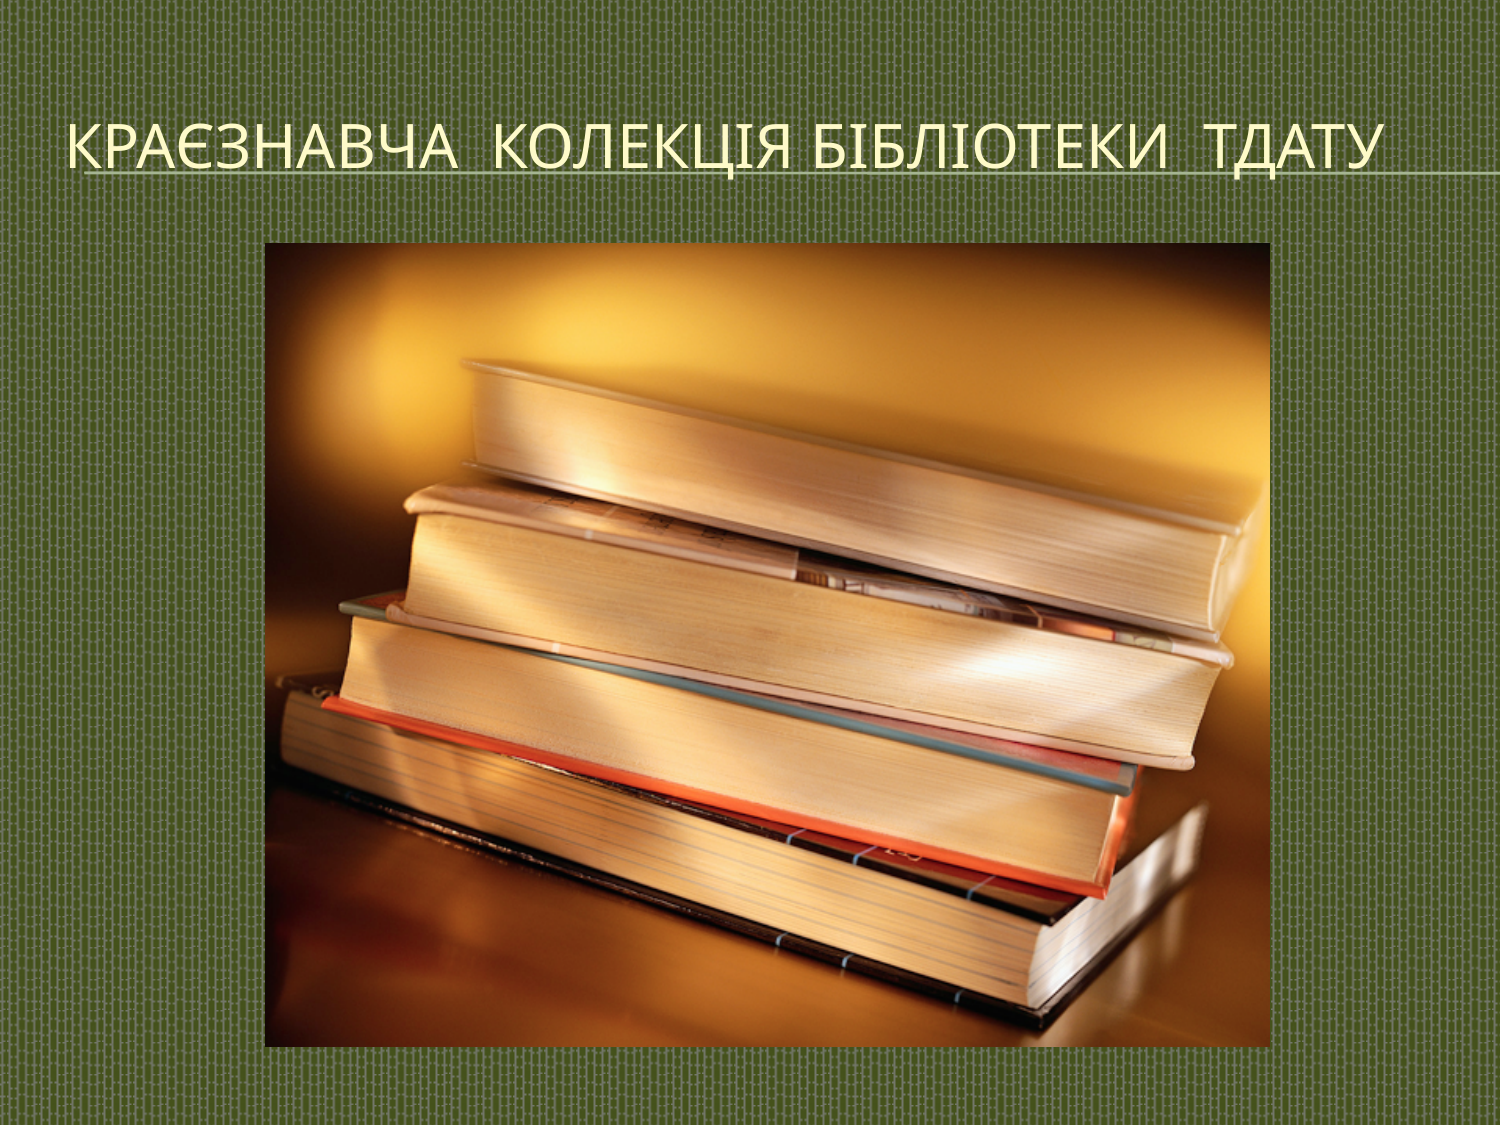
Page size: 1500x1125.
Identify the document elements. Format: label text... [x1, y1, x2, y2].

title Краєзнавча колекція бібліотеки Тдату [49, 75, 1475, 213]
picture [265, 243, 1270, 1048]
